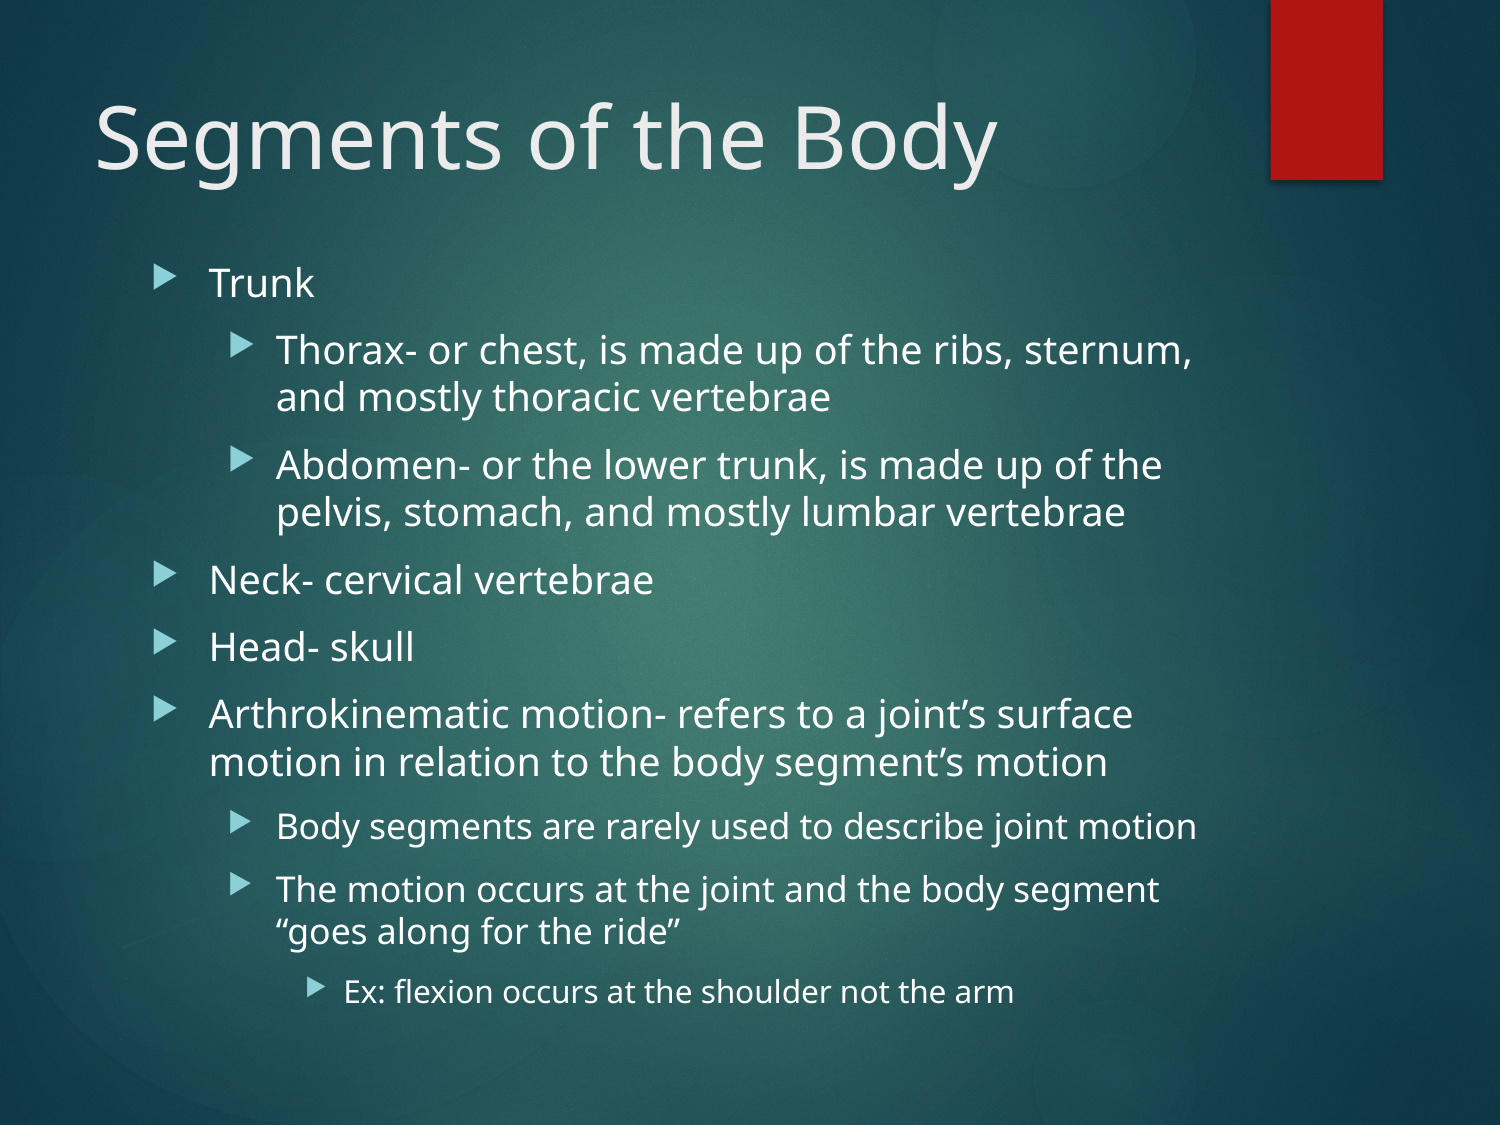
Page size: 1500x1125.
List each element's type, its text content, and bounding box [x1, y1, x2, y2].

title Segments of the Body [79, 74, 1237, 304]
list Trunk Thorax- or chest, is made up of the ribs, sternum, and mostly thoracic vertebrae Abdomen- or the lower trunk, is made up of the pelvis, stomach, and mostly lumbar vertebrae Neck- cervical vertebrae Head- skull Arthrokinematic motion- refers to a joint’s surface motion in relation to the body segment’s motion Body segments are rarely used to describe joint motion The motion occurs at the joint and the body segment “goes along for the ride” Ex: flexion occurs at the shoulder not the arm [135, 249, 1237, 1025]
